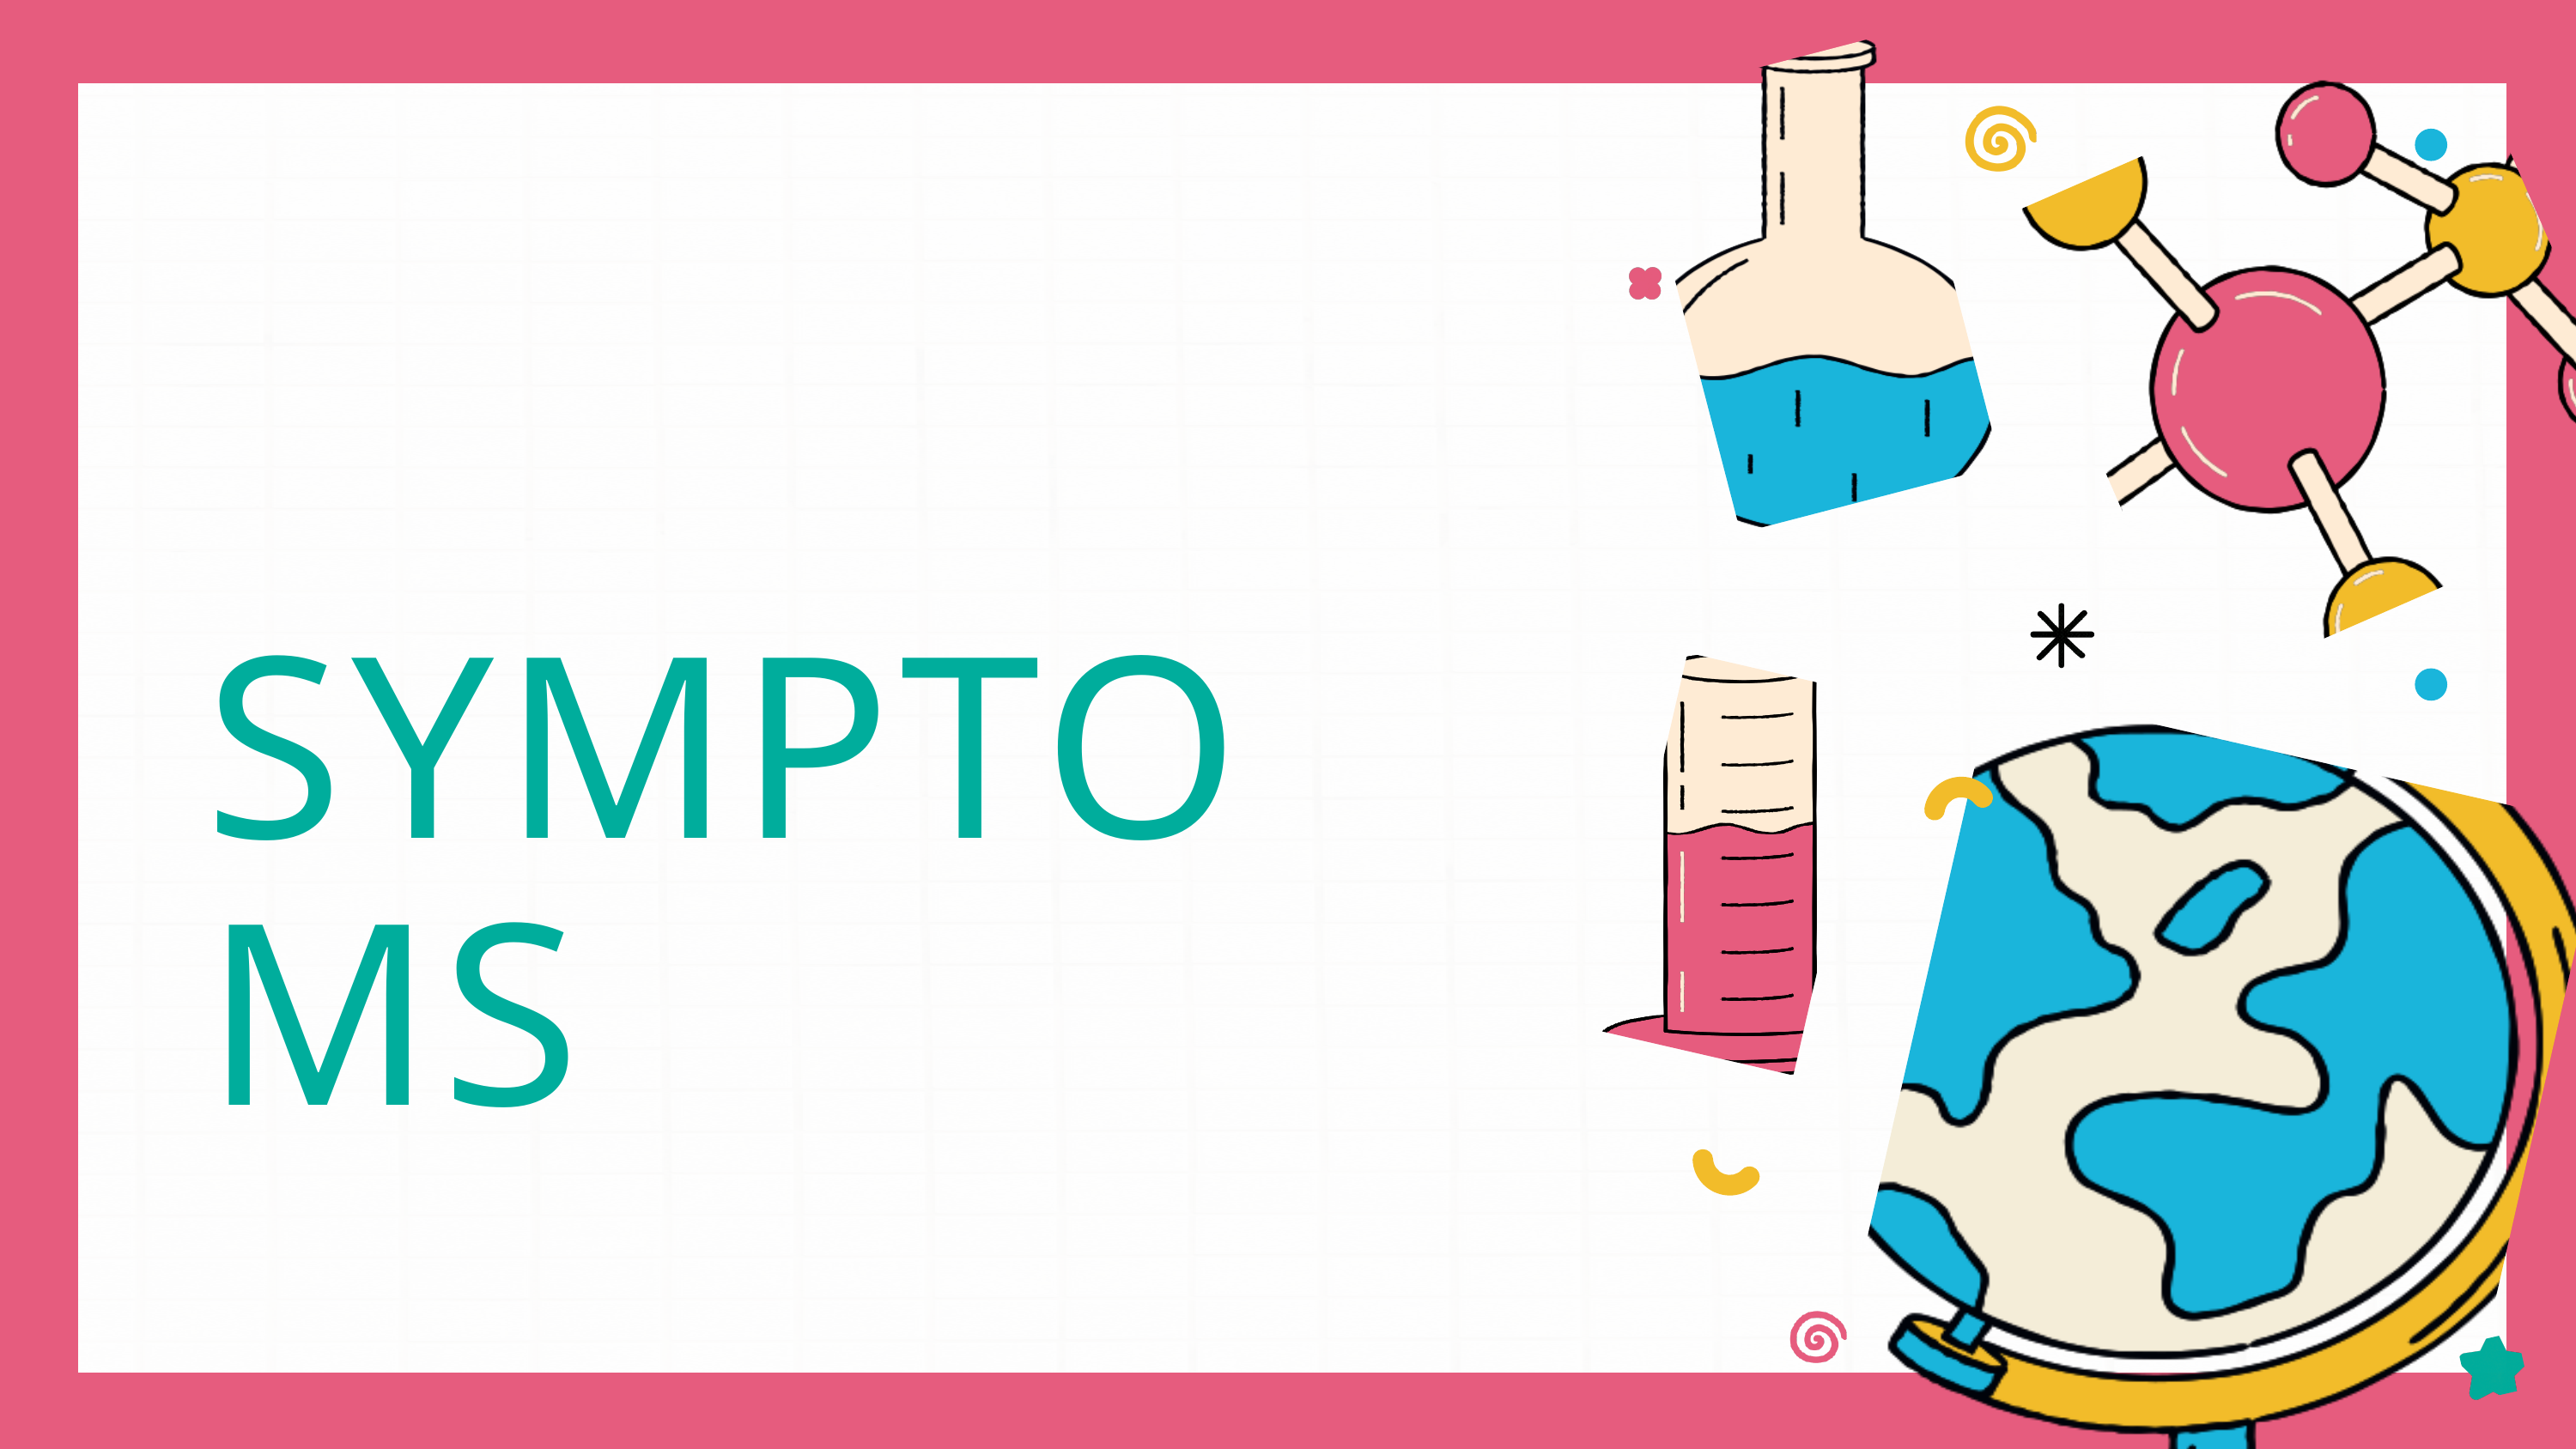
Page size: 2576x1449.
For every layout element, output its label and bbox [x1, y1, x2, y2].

text_box [2415, 128, 2448, 161]
text_box [0, 0, 2576, 1449]
text_box [1921, 777, 1992, 815]
text_box [2415, 668, 2448, 701]
text_box [1687, 1156, 1759, 1195]
